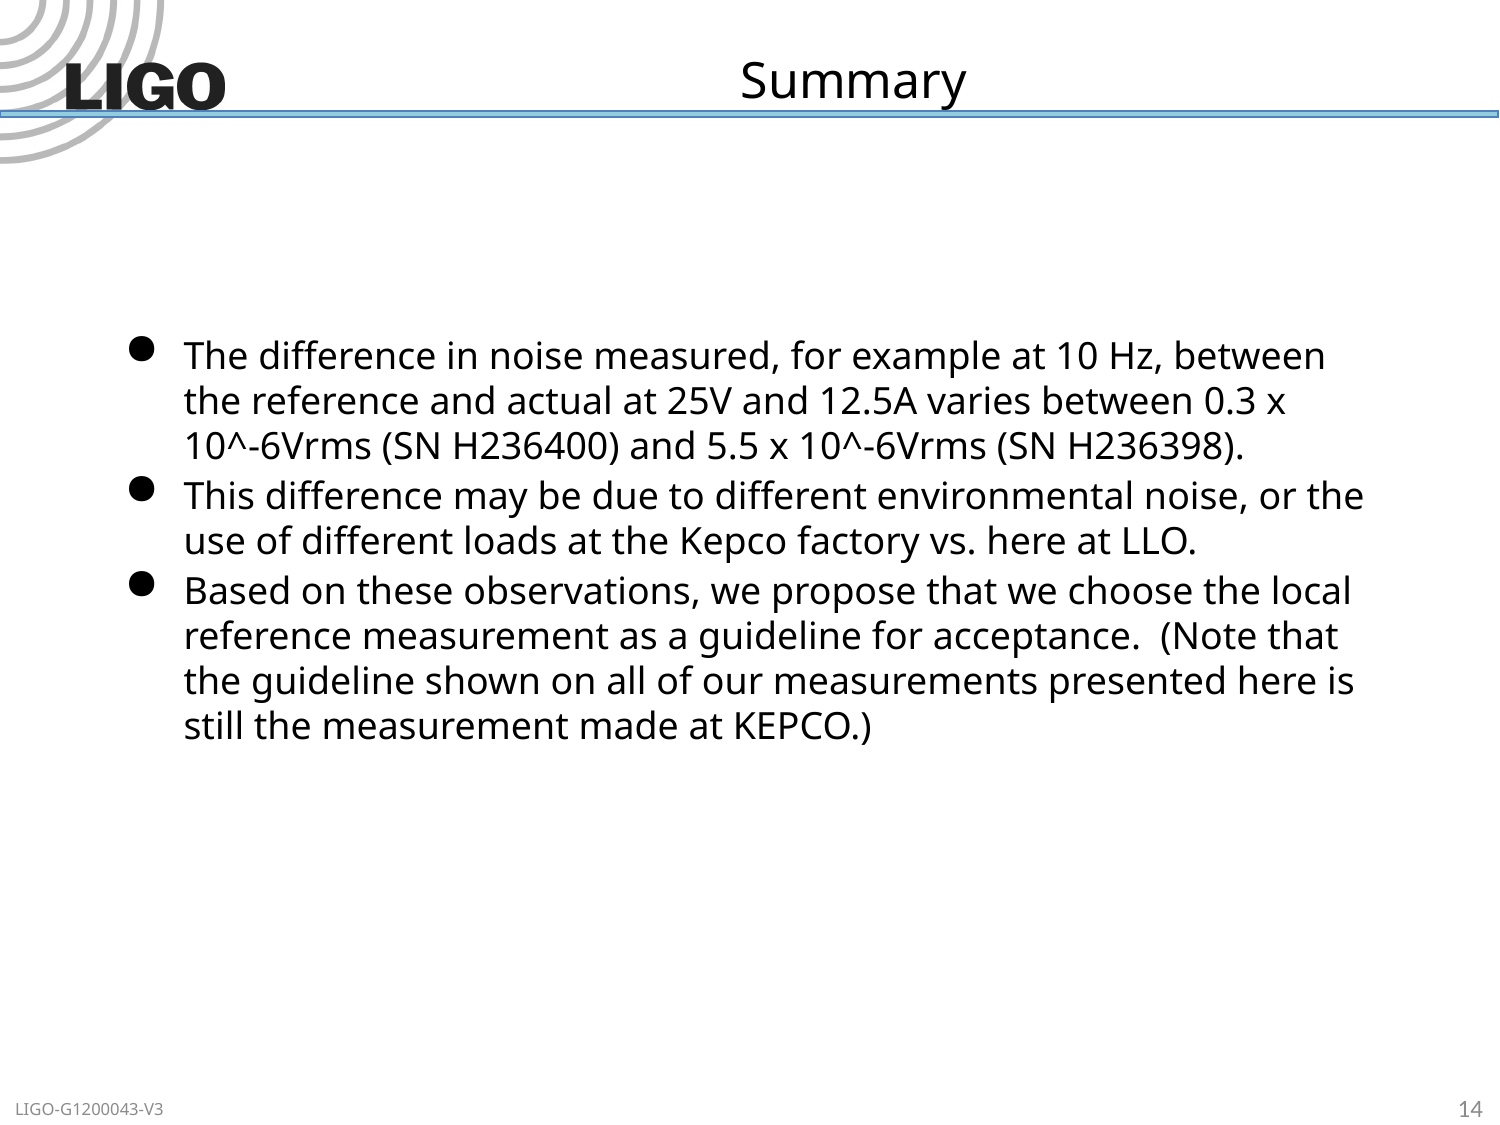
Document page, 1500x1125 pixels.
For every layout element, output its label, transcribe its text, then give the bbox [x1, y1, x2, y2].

picture [0, 0, 225, 110]
slide_number LIGO-G1200043-V3 [0, 1093, 209, 1125]
title Summary [283, 45, 1425, 112]
slide_number 14 [1388, 1090, 1499, 1125]
picture [0, 118, 225, 164]
text_box The difference in noise measured, for example at 10 Hz, between the reference and actual at 25V and 12.5A varies between 0.3 x 10^-6Vrms (SN H236400) and 5.5 x 10^-6Vrms (SN H236398). This difference may be due to different environmental noise, or the use of different loads at the Kepco factory vs. here at LLO. Based on these observations, we propose that we choose the local reference measurement as a guideline for acceptance. (Note that the guideline shown on all of our measurements presented here is still the measurement made at KEPCO.) [112, 324, 1388, 1000]
